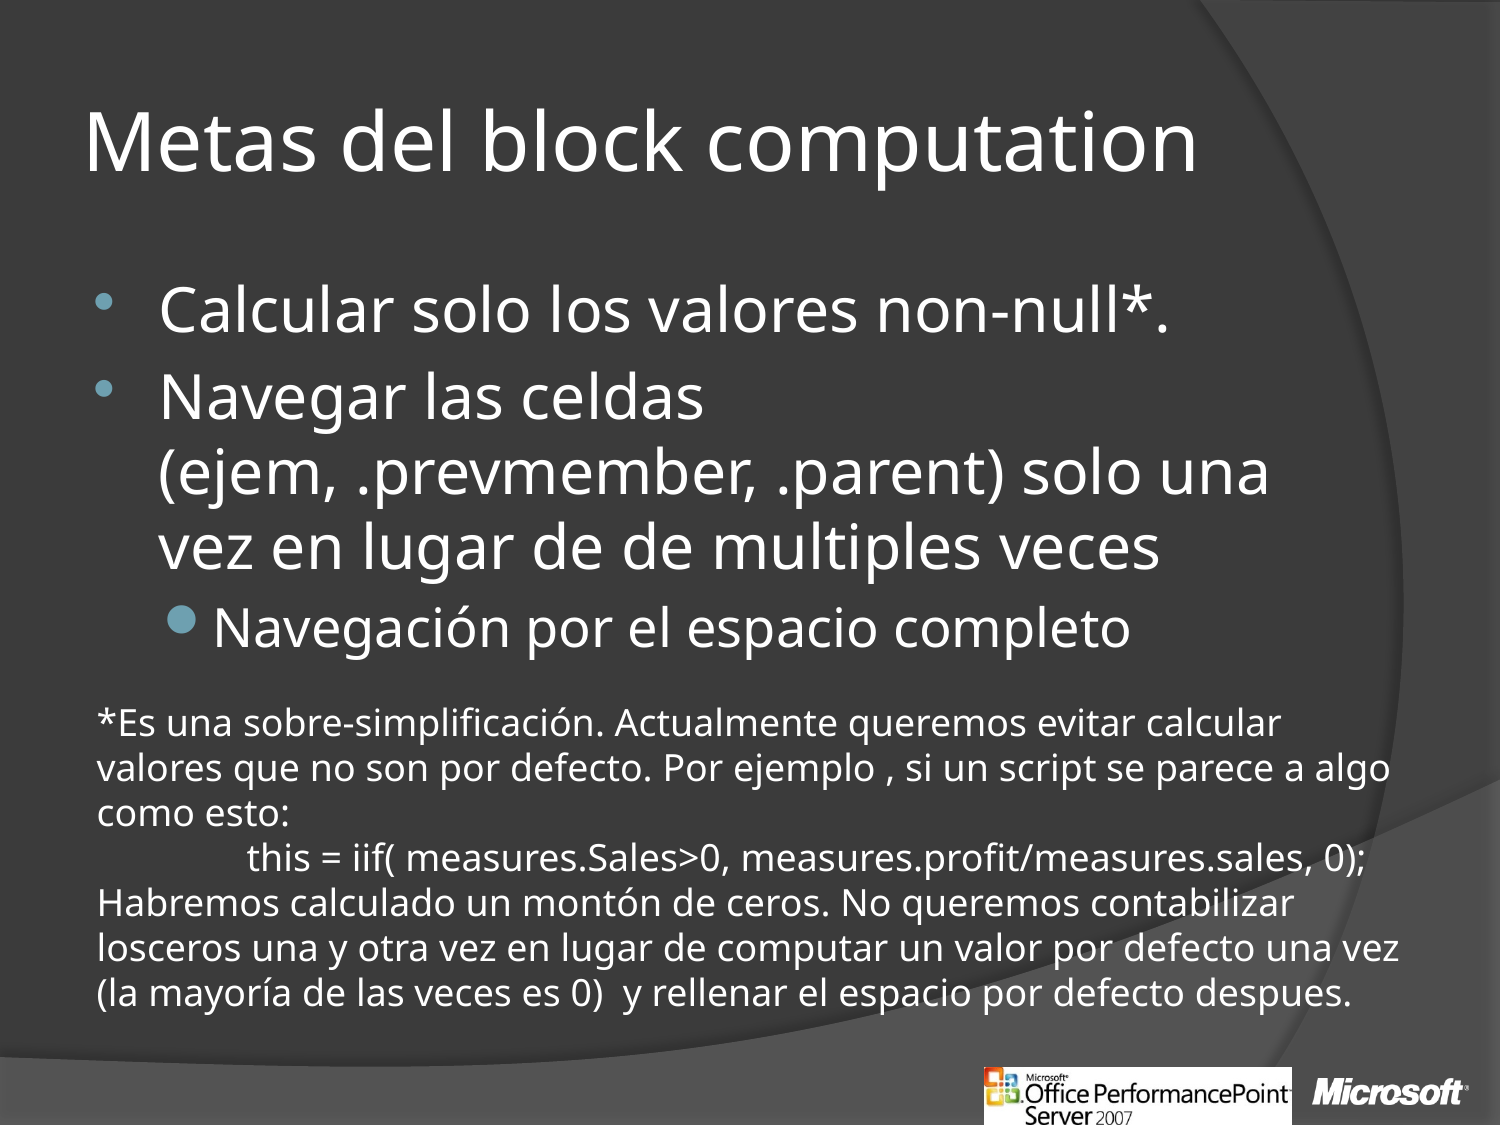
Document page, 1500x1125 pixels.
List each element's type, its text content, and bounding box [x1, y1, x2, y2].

picture [984, 1067, 1292, 1125]
text_box *Es una sobre-simplificación. Actualmente queremos evitar calcular valores que no son por defecto. Por ejemplo , si un script se parece a algo como esto: this = iif( measures.Sales>0, measures.profit/measures.sales, 0); Habremos calculado un montón de ceros. No queremos contabilizar losceros una y otra vez en lugar de computar un valor por defecto una vez (la mayoría de las veces es 0) y rellenar el espacio por defecto despues. [81, 691, 1432, 1067]
list Calcular solo los valores non-null*. Navegar las celdas (ejem, .prevmember, .parent) solo una vez en lugar de de multiples veces Navegación por el espacio completo [75, 262, 1300, 1005]
title Metas del block computation [75, 45, 1300, 233]
